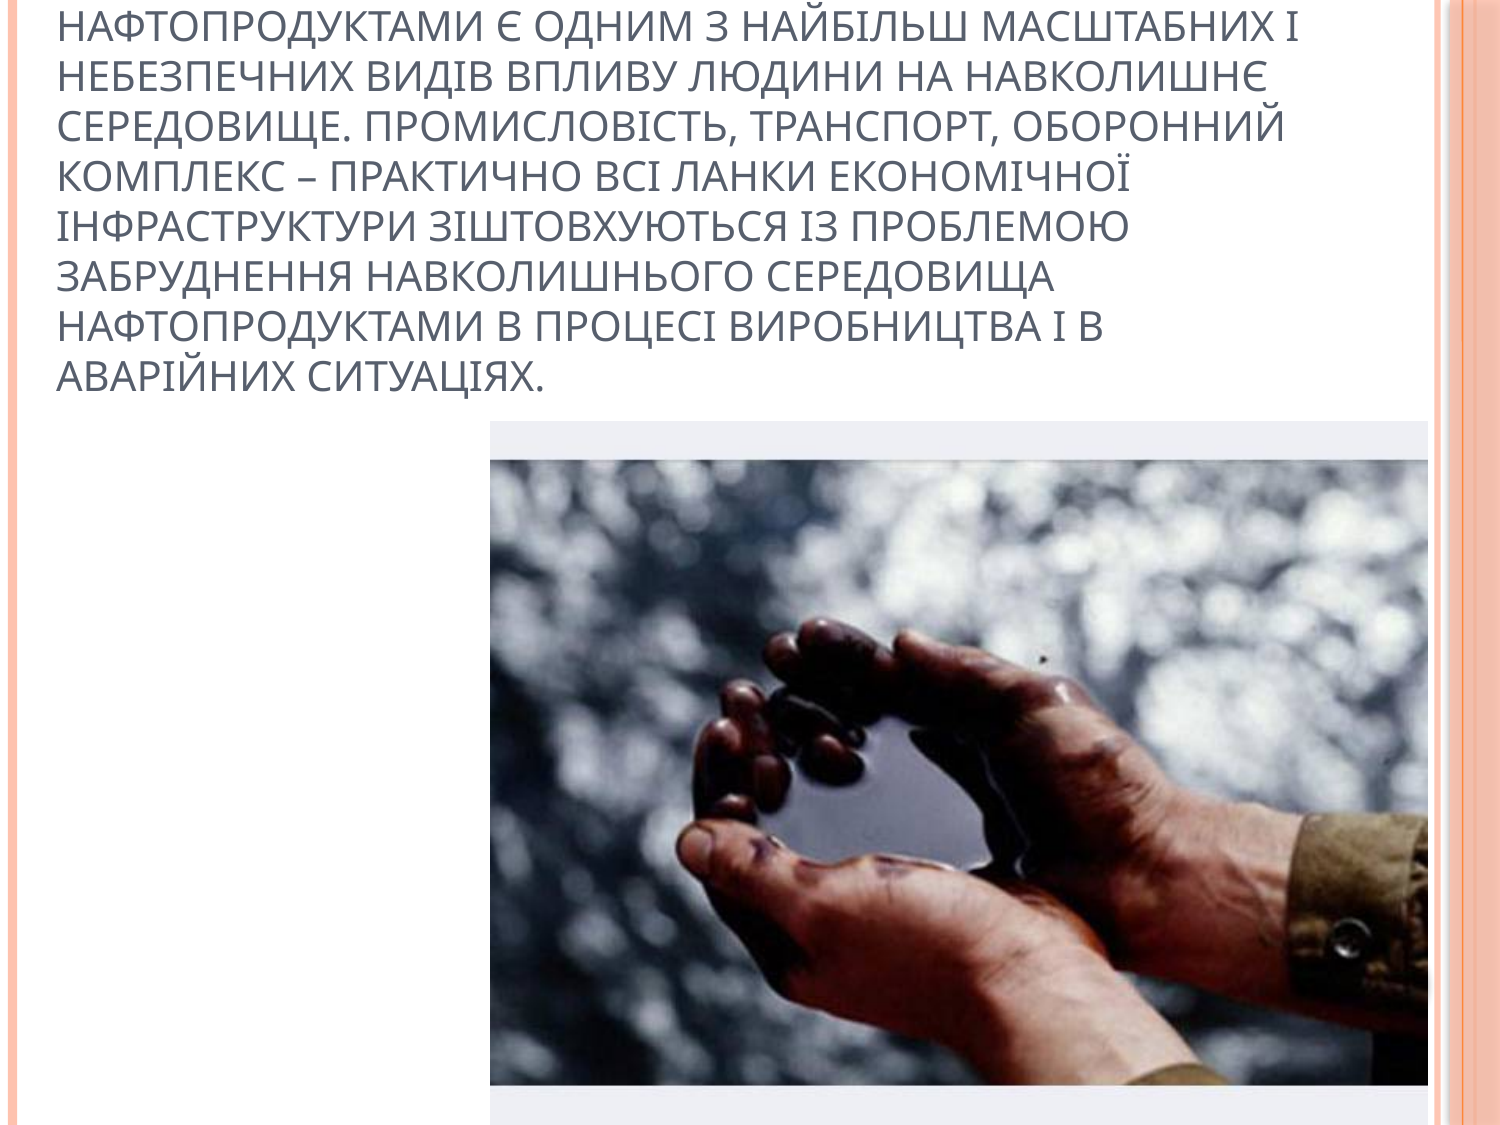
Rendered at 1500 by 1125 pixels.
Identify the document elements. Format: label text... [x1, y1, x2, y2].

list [489, 421, 1429, 1125]
title Забруднення навколишнього середовища нафтою й нафтопродуктами є одним з найбільш масштабних і небезпечних видів впливу людини на навколишнє середовище. Промисловість, транспорт, оборонний комплекс – практично всі ланки економічної інфраструктури зіштовхуються із проблемою забруднення навколишнього середовища нафтопродуктами в процесі виробництва і в аварійних ситуаціях. [41, 160, 1367, 408]
